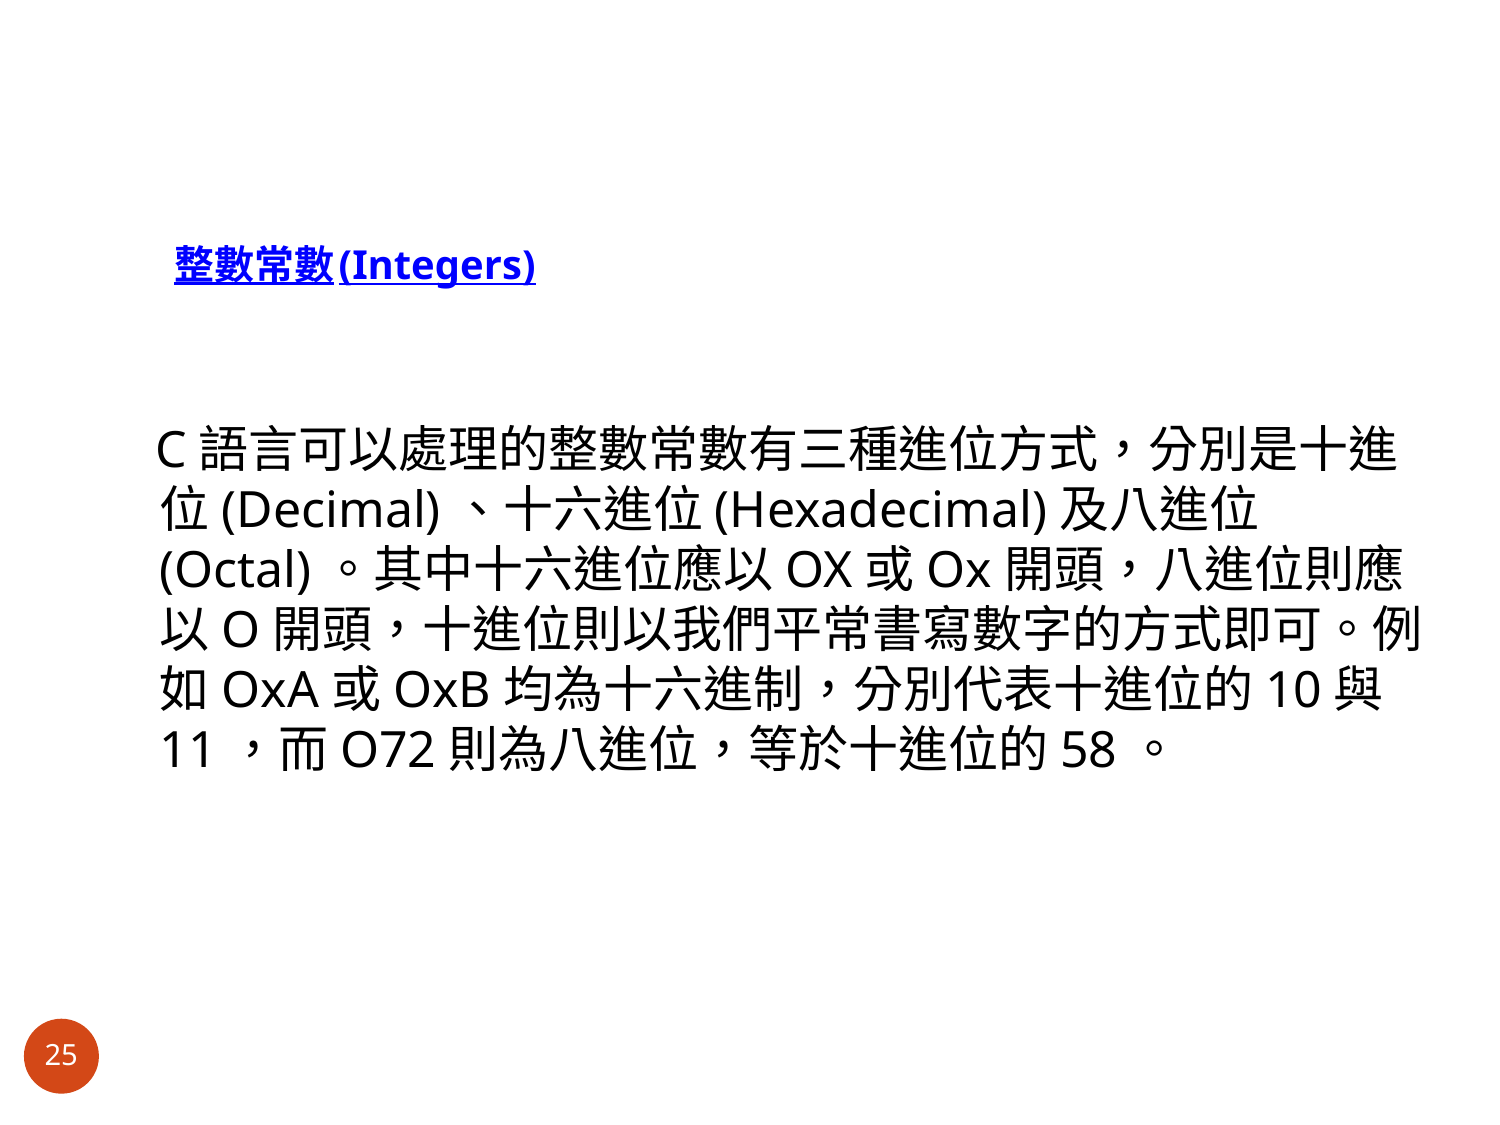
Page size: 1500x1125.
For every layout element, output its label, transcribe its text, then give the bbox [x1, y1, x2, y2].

title 整數常數(Integers) [159, 231, 1435, 303]
list C語言可以處理的整數常數有三種進位方式，分別是十進位(Decimal)、十六進位(Hexadecimal)及八進位(Octal)。其中十六進位應以OX或Ox開頭，八進位則應以O開頭，十進位則以我們平常書寫數字的方式即可。例如OxA或OxB均為十六進制，分別代表十進位的10與11，而O72則為八進位，等於十進位的58。 [88, 338, 1439, 1063]
slide_number 25 [23, 1018, 99, 1094]
